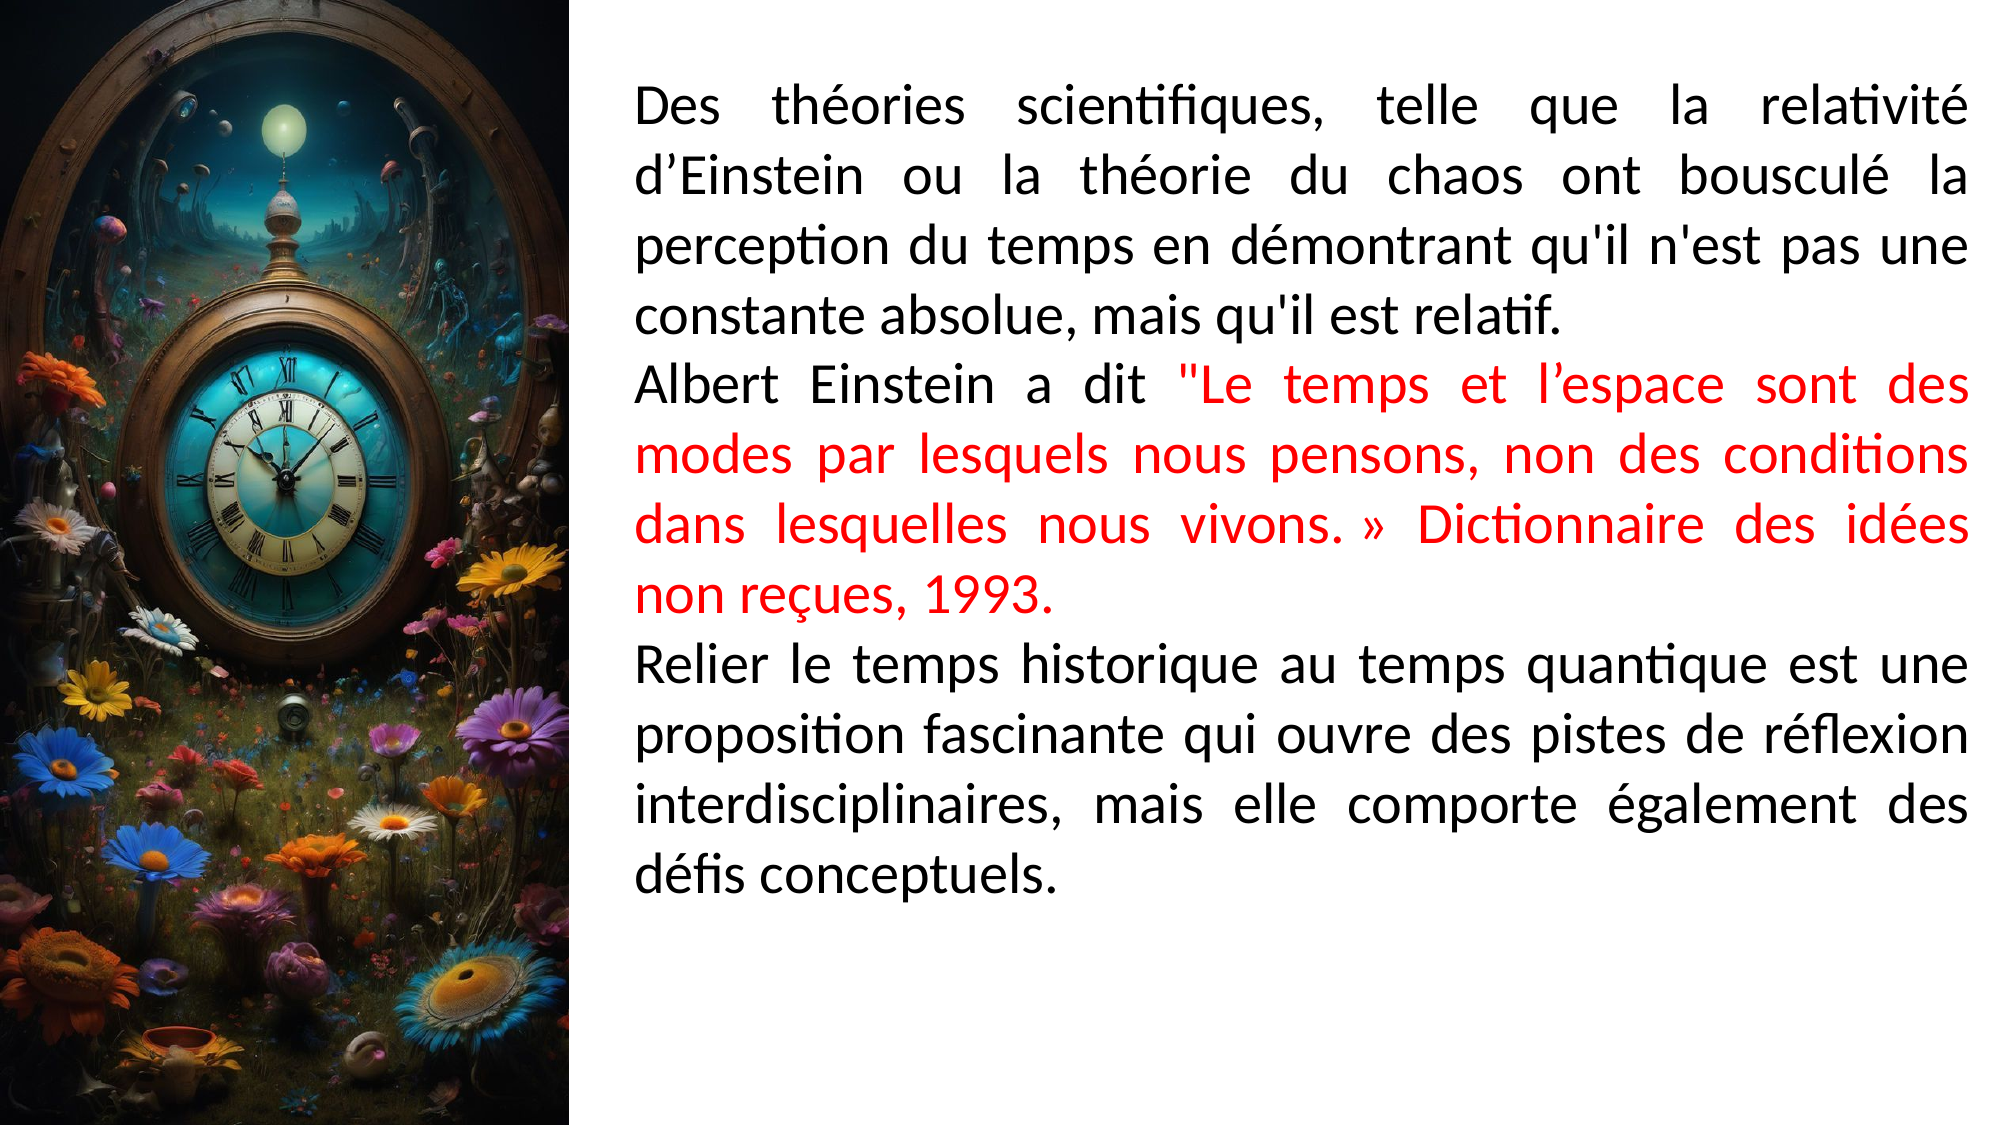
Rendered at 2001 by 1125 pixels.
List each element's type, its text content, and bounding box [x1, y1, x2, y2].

text_box Des théories scientifiques, telle que la relativité d’Einstein ou la théorie du chaos ont bousculé la perception du temps en démontrant qu'il n'est pas une constante absolue, mais qu'il est relatif. Albert Einstein a dit "Le temps et l’espace sont des modes par lesquels nous pensons, non des conditions dans lesquelles nous vivons. » Dictionnaire des idées non reçues, 1993. Relier le temps historique au temps quantique est une proposition fascinante qui ouvre des pistes de réflexion interdisciplinaires, mais elle comporte également des défis conceptuels. [619, 58, 1985, 913]
picture [0, 0, 569, 1125]
